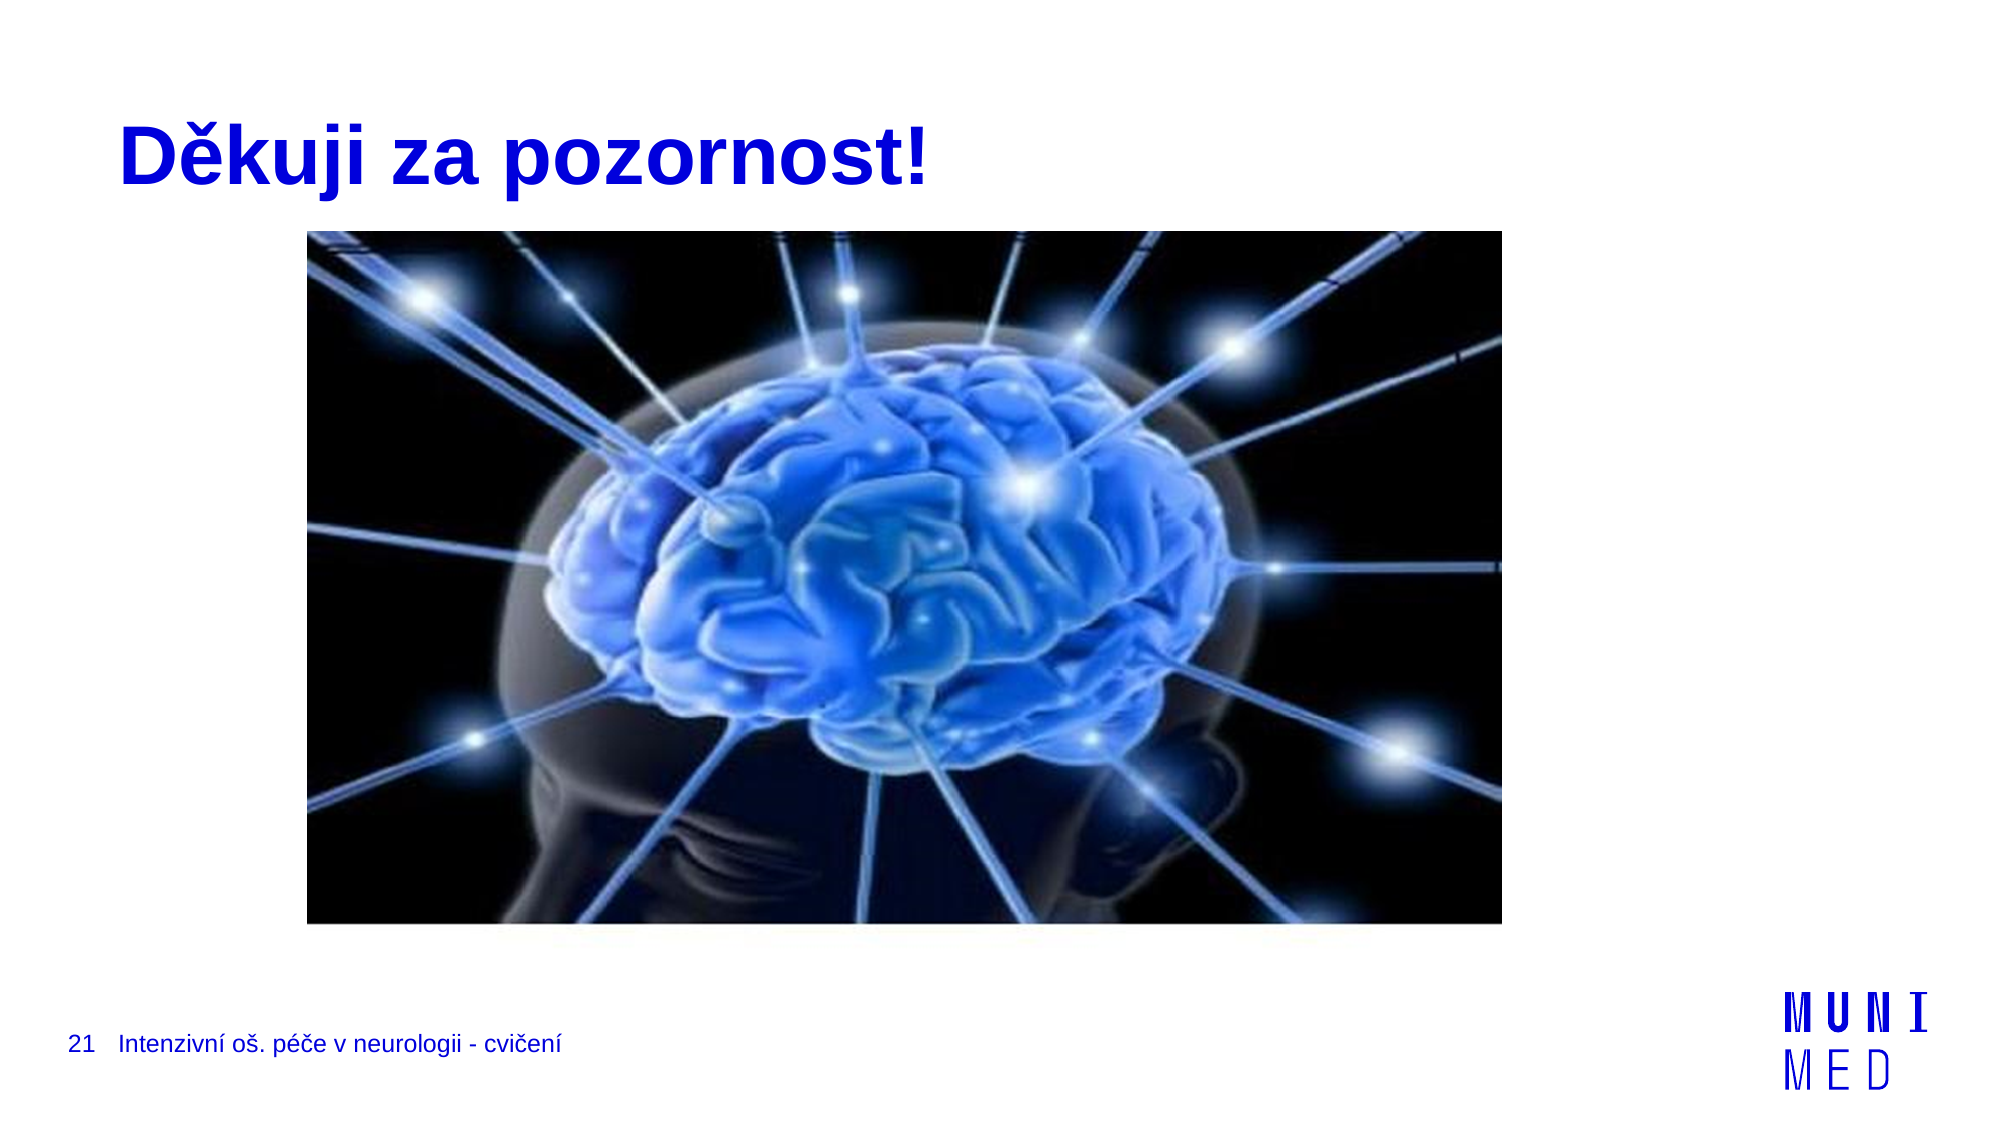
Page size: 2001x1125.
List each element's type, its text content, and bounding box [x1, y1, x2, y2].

title Děkuji za pozornost! [118, 118, 1883, 193]
slide_number 21 [67, 1021, 110, 1063]
footer Intenzivní oš. péče v neurologii - cvičení [118, 1021, 1418, 1063]
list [306, 230, 1502, 1011]
